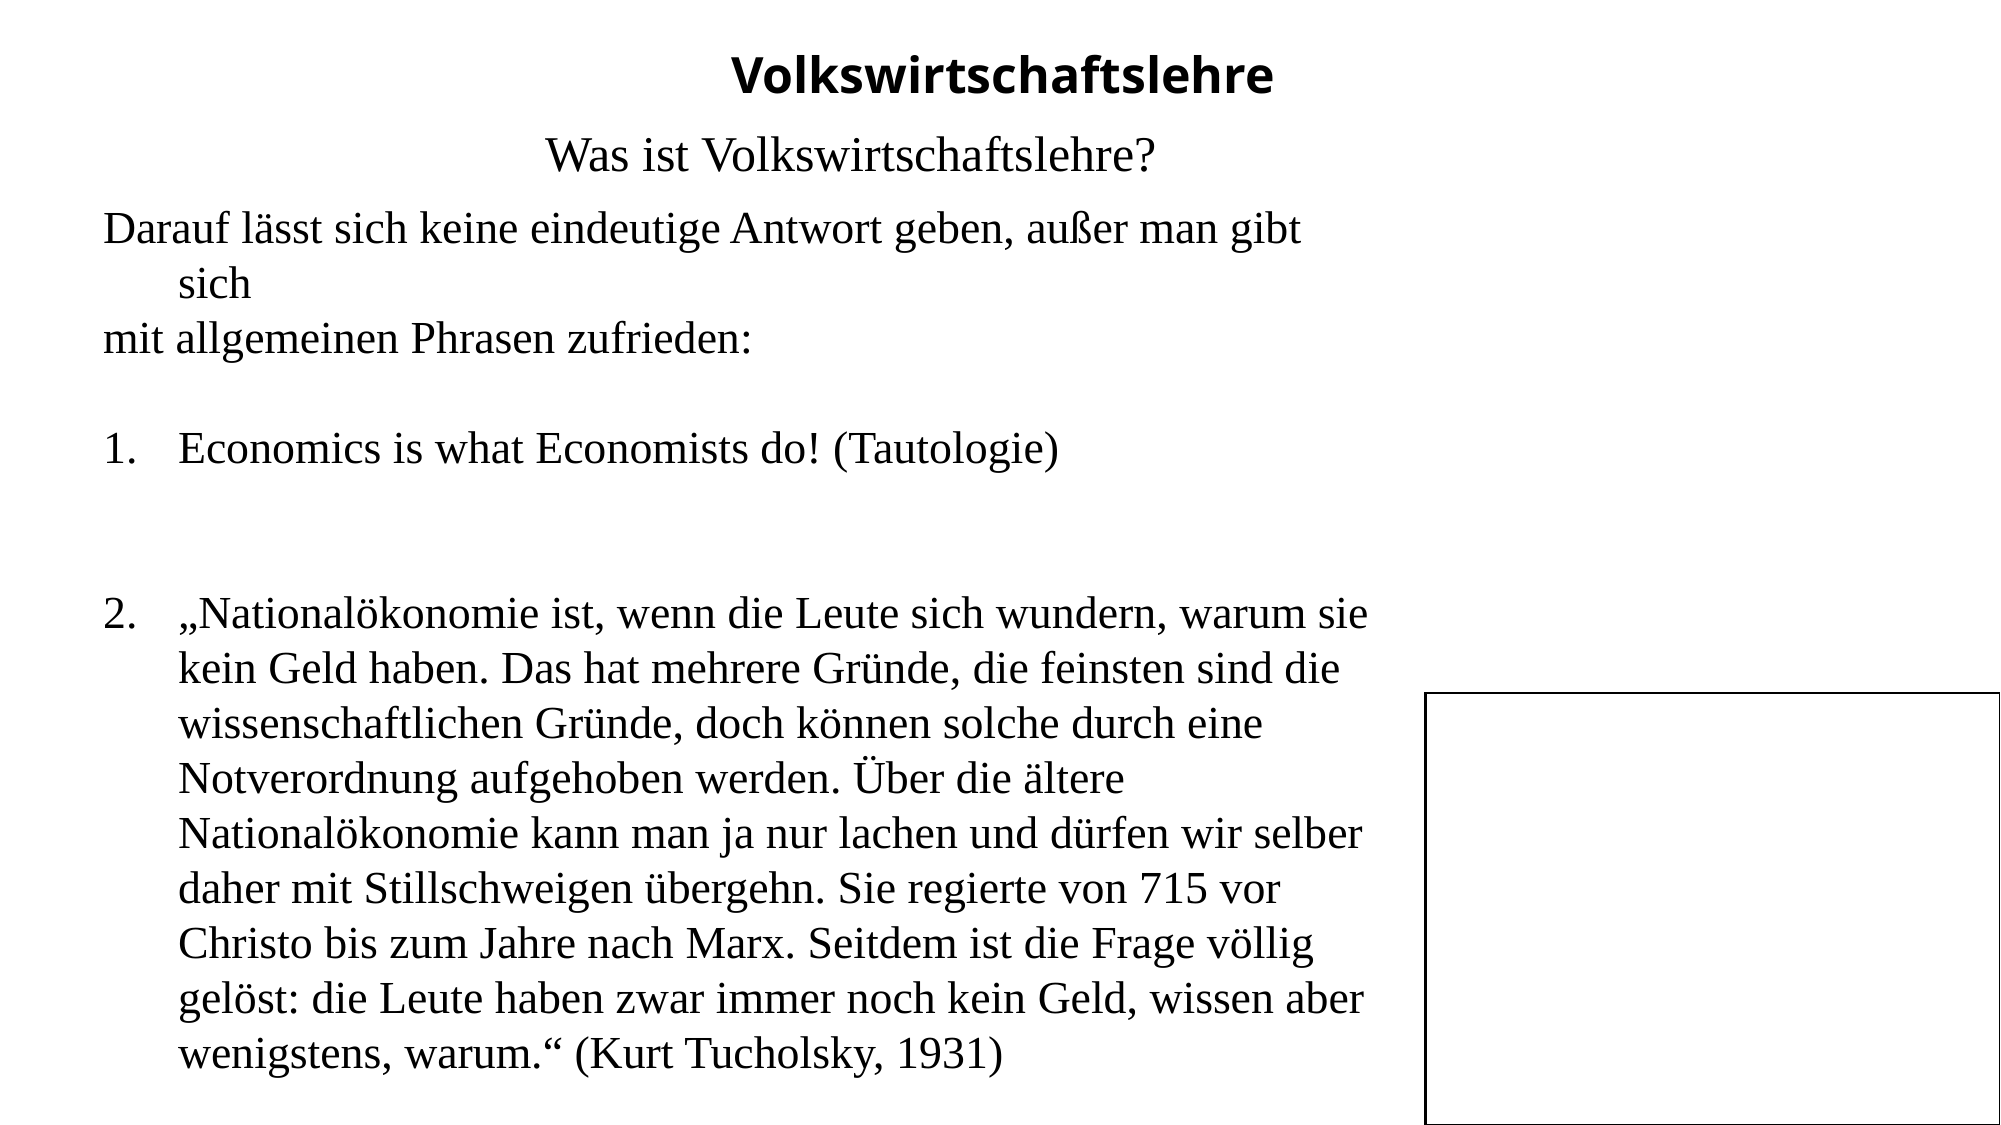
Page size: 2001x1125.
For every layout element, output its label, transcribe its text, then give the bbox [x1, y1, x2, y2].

text_box Darauf lässt sich keine eindeutige Antwort geben, außer man gibt sich mit allgemeinen Phrasen zufrieden: Economics is what Economists do! (Tautologie) „Nationalökonomie ist, wenn die Leute sich wundern, warum sie kein Geld haben. Das hat mehrere Gründe, die feinsten sind die wissenschaftlichen Gründe, doch können solche durch eine Notverordnung aufgehoben werden. Über die ältere Nationalökonomie kann man ja nur lachen und dürfen wir selber daher mit Stillschweigen übergehn. Sie regierte von 715 vor Christo bis zum Jahre nach Marx. Seitdem ist die Frage völlig gelöst: die Leute haben zwar immer noch kein Geld, wissen aber wenigstens, warum.“ (Kurt Tucholsky, 1931) [88, 190, 1400, 1086]
text_box [1424, 692, 2000, 1125]
text_box Volkswirtschaftslehre [716, 35, 1669, 111]
text_box Was ist Volkswirtschaftslehre? [100, 114, 1601, 190]
